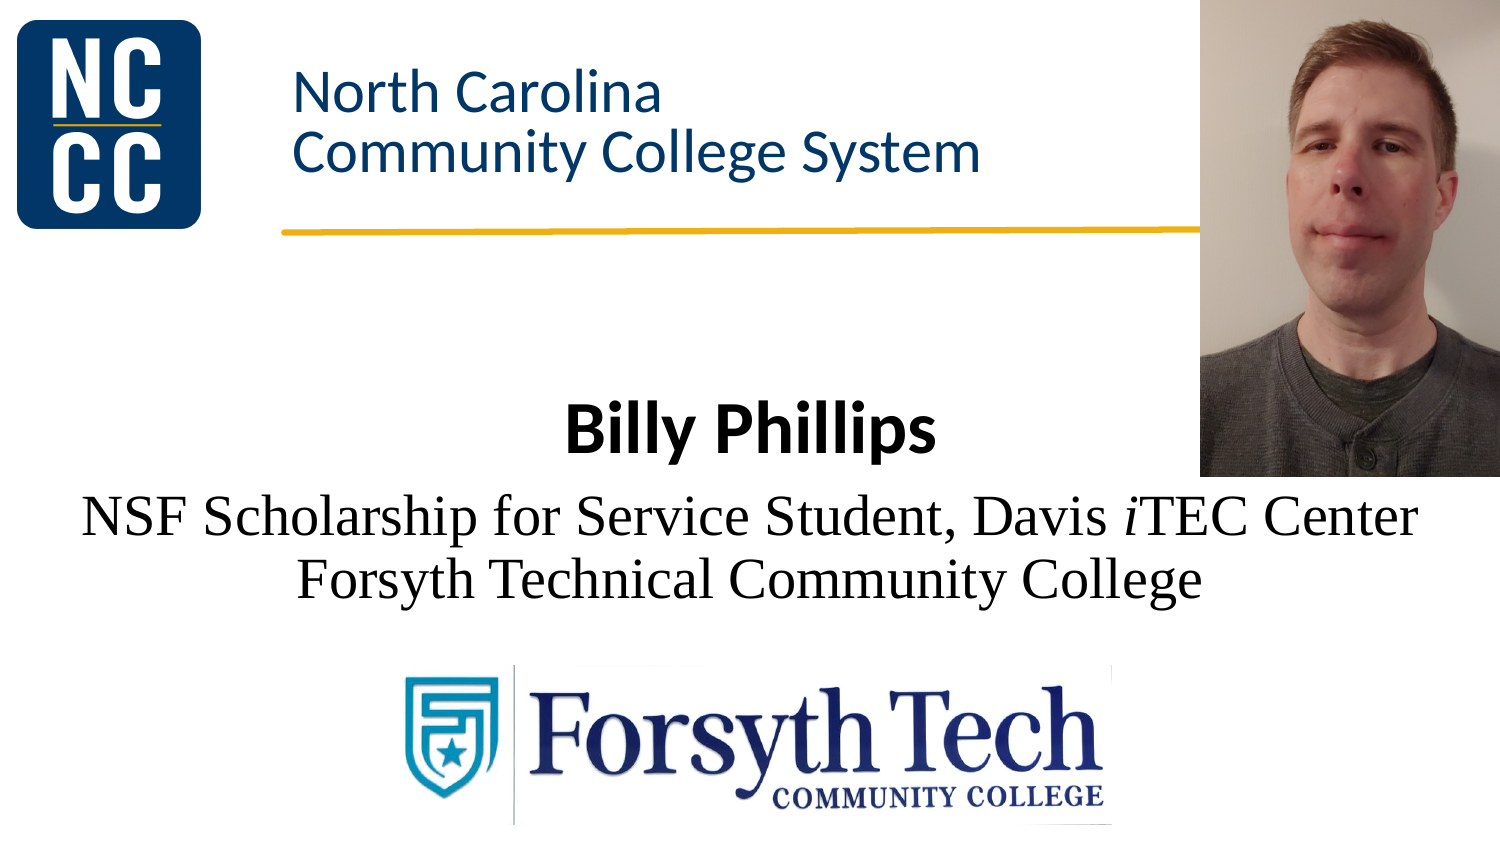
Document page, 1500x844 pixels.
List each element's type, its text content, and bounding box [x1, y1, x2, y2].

title Billy Phillips [150, 301, 1199, 477]
picture [392, 665, 1112, 825]
subtitle NSF Scholarship for Service Student, Davis iTEC Center Forsyth Technical Community College [0, 477, 1500, 682]
picture [17, 20, 201, 229]
picture [1199, 0, 1500, 478]
